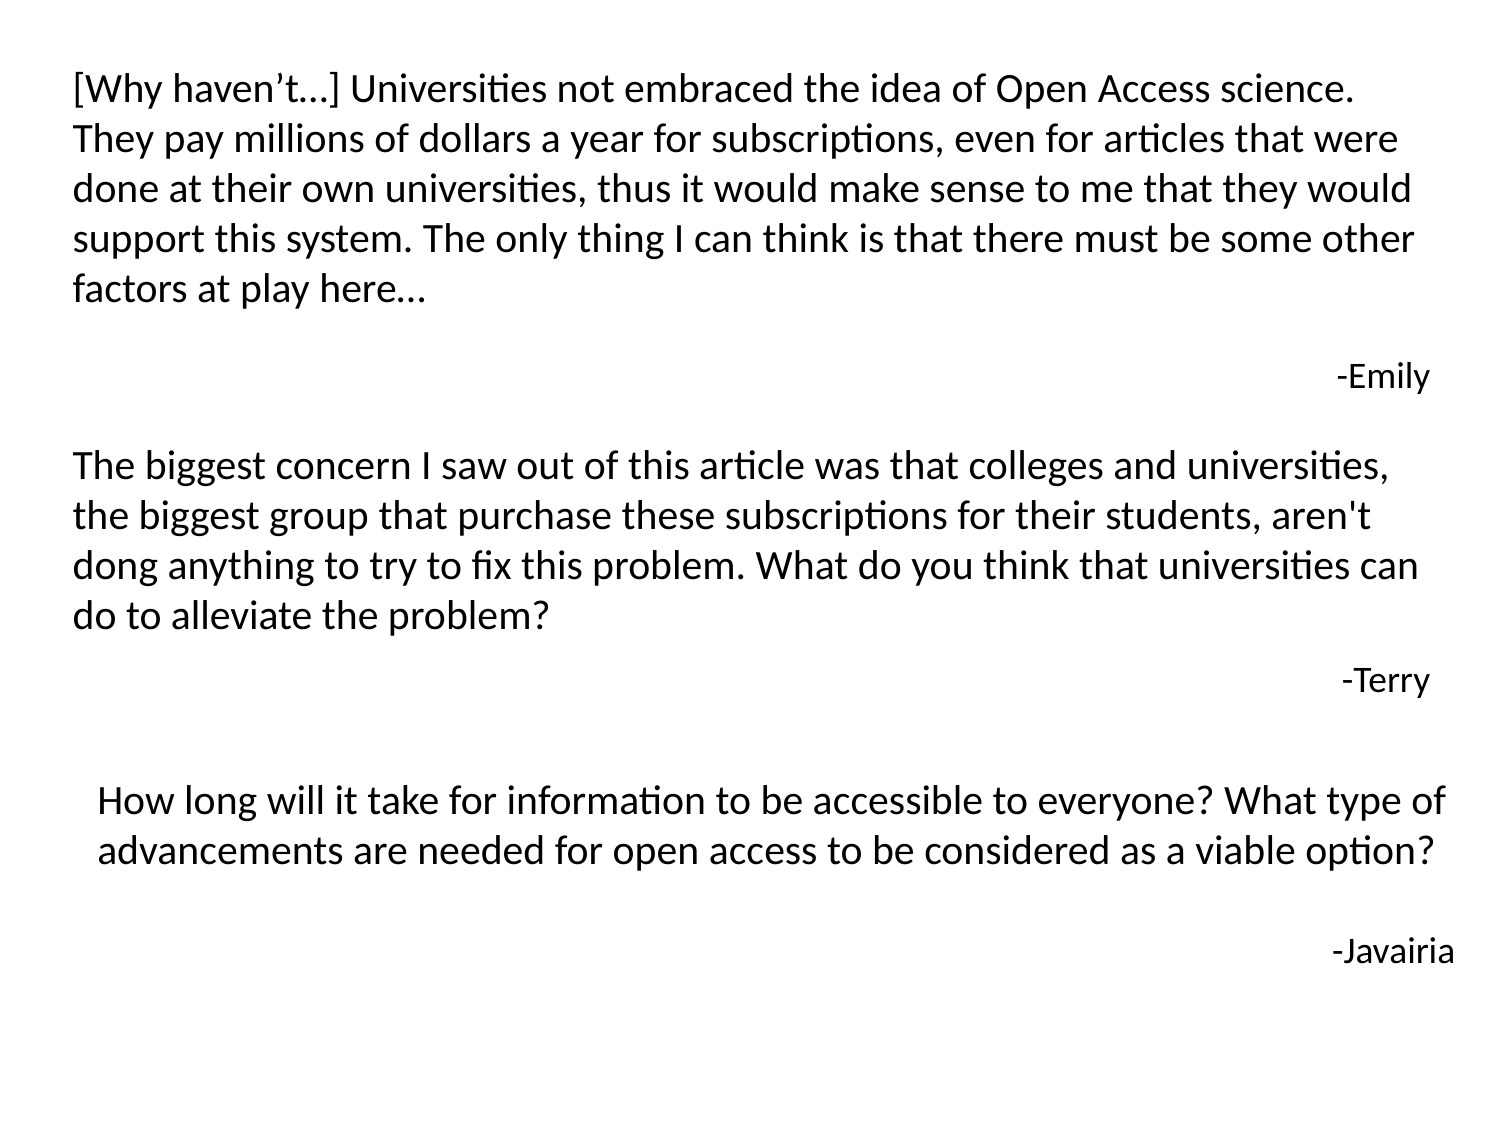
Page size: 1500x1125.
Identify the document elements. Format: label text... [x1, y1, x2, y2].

text_box -Javairia [1119, 918, 1471, 979]
text_box How long will it take for information to be accessible to everyone? What type of advancements are needed for open access to be considered as a viable option? [82, 765, 1471, 881]
text_box [Why haven’t…] Universities not embraced the idea of Open Access science. They pay millions of dollars a year for subscriptions, even for articles that were done at their own universities, thus it would make sense to me that they would support this system. The only thing I can think is that there must be some other factors at play here… [57, 53, 1446, 319]
text_box -Terry [1094, 647, 1446, 708]
text_box -Emily [1094, 343, 1446, 404]
text_box The biggest concern I saw out of this article was that colleges and universities, the biggest group that purchase these subscriptions for their students, aren't dong anything to try to fix this problem. What do you think that universities can do to alleviate the problem? [57, 430, 1446, 646]
